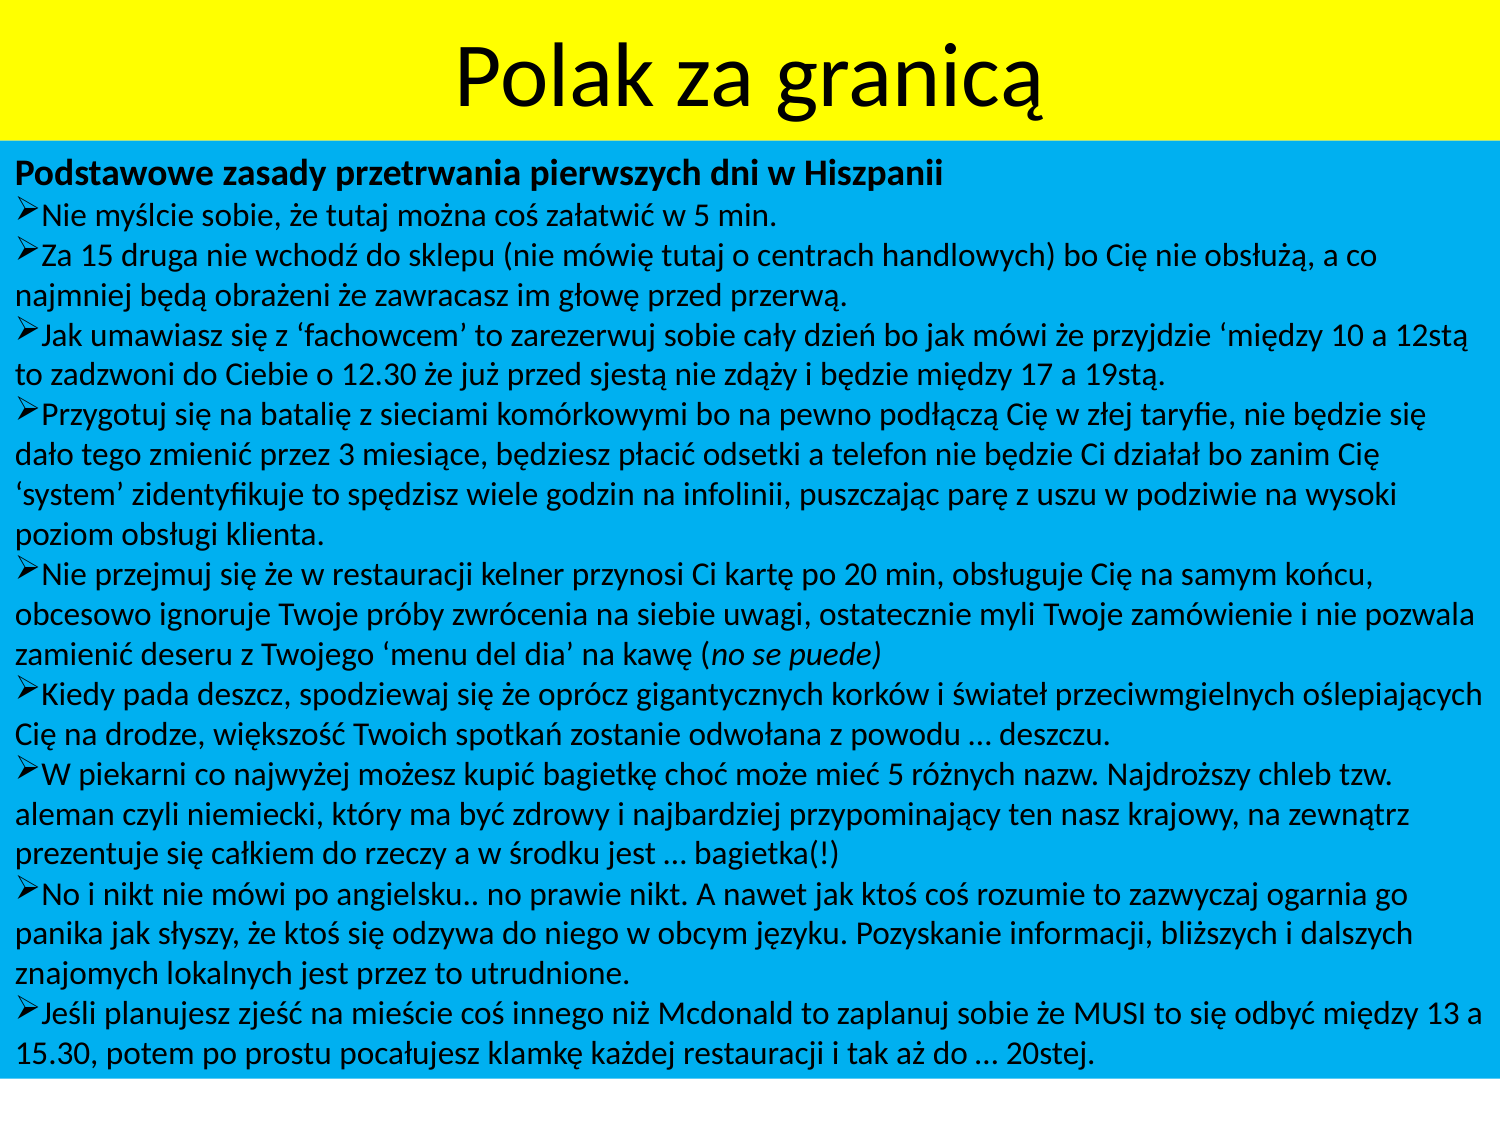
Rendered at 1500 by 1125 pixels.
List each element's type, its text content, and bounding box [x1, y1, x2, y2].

text_box Podstawowe zasady przetrwania pierwszych dni w Hiszpanii Nie myślcie sobie, że tutaj można coś załatwić w 5 min. Za 15 druga nie wchodź do sklepu (nie mówię tutaj o centrach handlowych) bo Cię nie obsłużą, a co najmniej będą obrażeni że zawracasz im głowę przed przerwą. Jak umawiasz się z ‘fachowcem’ to zarezerwuj sobie cały dzień bo jak mówi że przyjdzie ‘między 10 a 12stą to zadzwoni do Ciebie o 12.30 że już przed sjestą nie zdąży i będzie między 17 a 19stą. Przygotuj się na batalię z sieciami komórkowymi bo na pewno podłączą Cię w złej taryfie, nie będzie się dało tego zmienić przez 3 miesiące, będziesz płacić odsetki a telefon nie będzie Ci działał bo zanim Cię ‘system’ zidentyfikuje to spędzisz wiele godzin na infolinii, puszczając parę z uszu w podziwie na wysoki poziom obsługi klienta. Nie przejmuj się że w restauracji kelner przynosi Ci kartę po 20 min, obsługuje Cię na samym końcu, obcesowo ignoruje Twoje próby zwrócenia na siebie uwagi, ostatecznie myli Twoje zamówienie i nie pozwala zamienić deseru z Twojego ‘menu del dia’ na kawę (no se puede) Kiedy pada deszcz, spodziewaj się że oprócz gigantycznych korków i świateł przeciwmgielnych oślepiających Cię na drodze, większość Twoich spotkań zostanie odwołana z powodu … deszczu. W piekarni co najwyżej możesz kupić bagietkę choć może mieć 5 różnych nazw. Najdroższy chleb tzw. aleman czyli niemiecki, który ma być zdrowy i najbardziej przypominający ten nasz krajowy, na zewnątrz prezentuje się całkiem do rzeczy a w środku jest … bagietka(!) No i nikt nie mówi po angielsku.. no prawie nikt. A nawet jak ktoś coś rozumie to zazwyczaj ogarnia go panika jak słyszy, że ktoś się odzywa do niego w obcym języku. Pozyskanie informacji, bliższych i dalszych znajomych lokalnych jest przez to utrudnione. Jeśli planujesz zjeść na mieście coś innego niż Mcdonald to zaplanuj sobie że MUSI to się odbyć między 13 a 15.30, potem po prostu pocałujesz klamkę każdej restauracji i tak aż do … 20stej. [0, 140, 1500, 1079]
title Polak za granicą [0, 0, 1500, 140]
